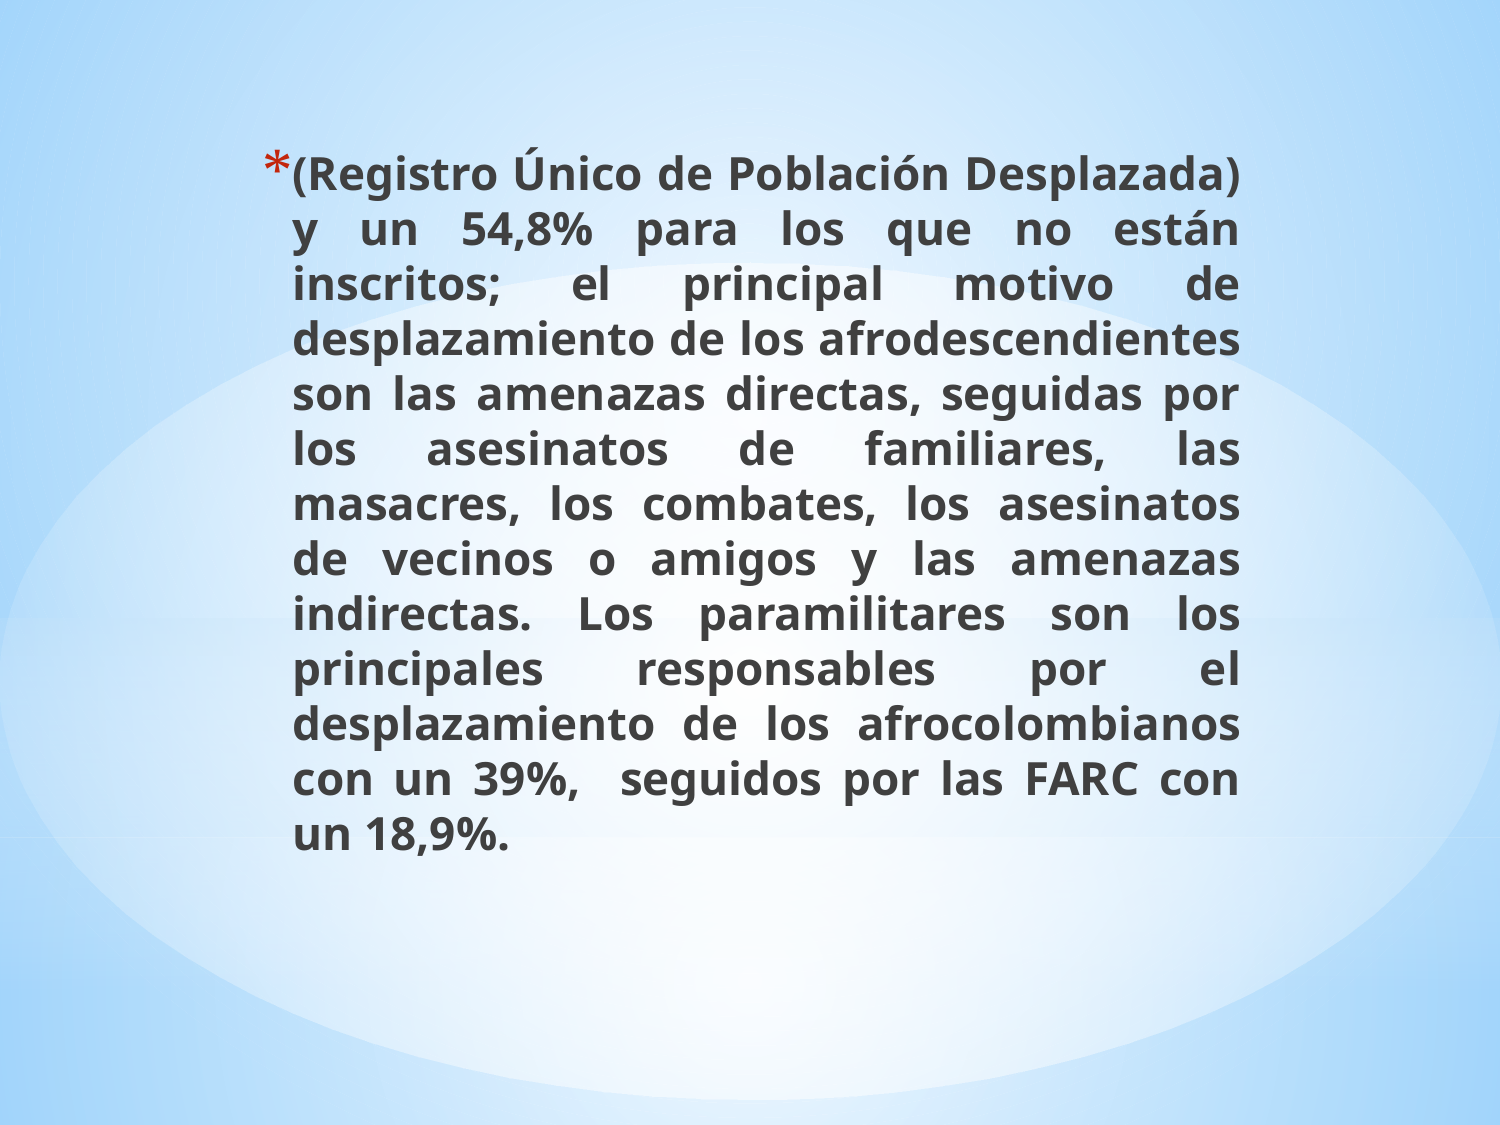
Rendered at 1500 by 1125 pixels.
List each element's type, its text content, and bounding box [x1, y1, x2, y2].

list (Registro Único de Población Desplazada) y un 54,8% para los que no están inscritos; el principal motivo de desplazamiento de los afrodescendientes son las amenazas directas, seguidas por los asesinatos de familiares, las masacres, los combates, los asesinatos de vecinos o amigos y las amenazas indirectas. Los paramilitares son los principales responsables por el desplazamiento de los afrocolombianos con un 39%, seguidos por las FARC con un 18,9%. [240, 137, 1257, 939]
